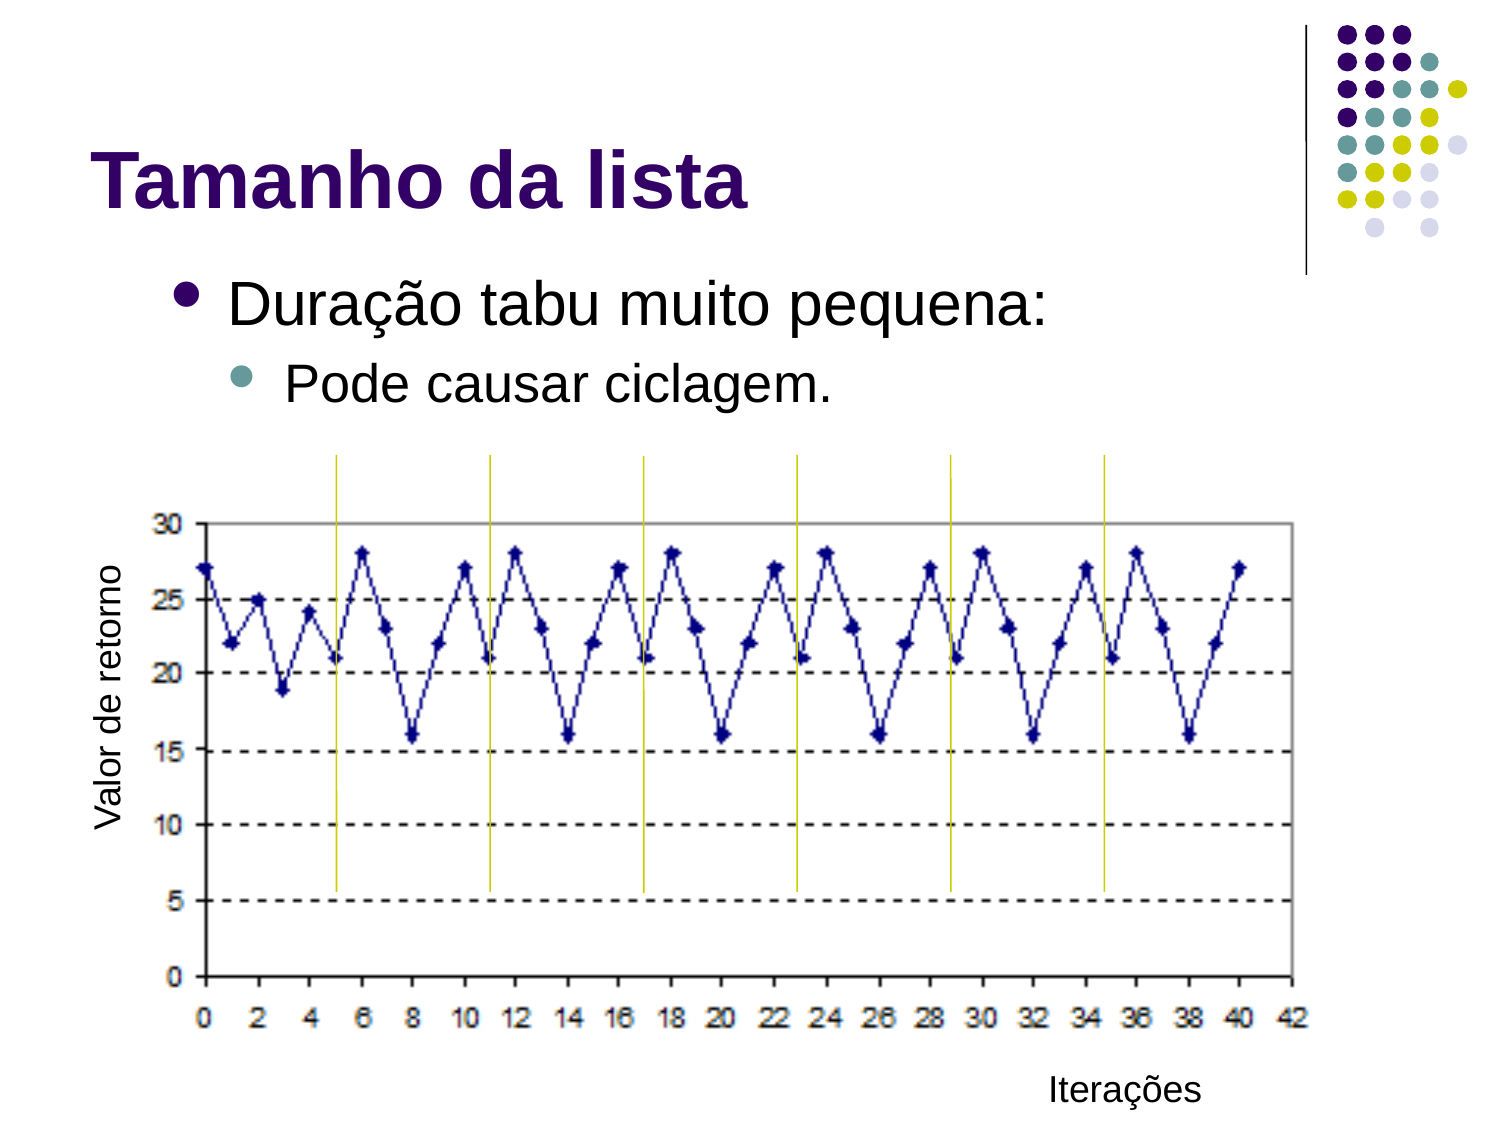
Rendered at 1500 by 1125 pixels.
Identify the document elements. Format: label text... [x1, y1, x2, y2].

text_box Iterações [1033, 1057, 1317, 1118]
picture [135, 491, 1324, 1052]
title Tamanho da lista [75, 20, 1313, 233]
list Duração tabu muito pequena: Pode causar ciclagem. [155, 255, 1413, 493]
text_box Valor de retorno [75, 514, 135, 845]
